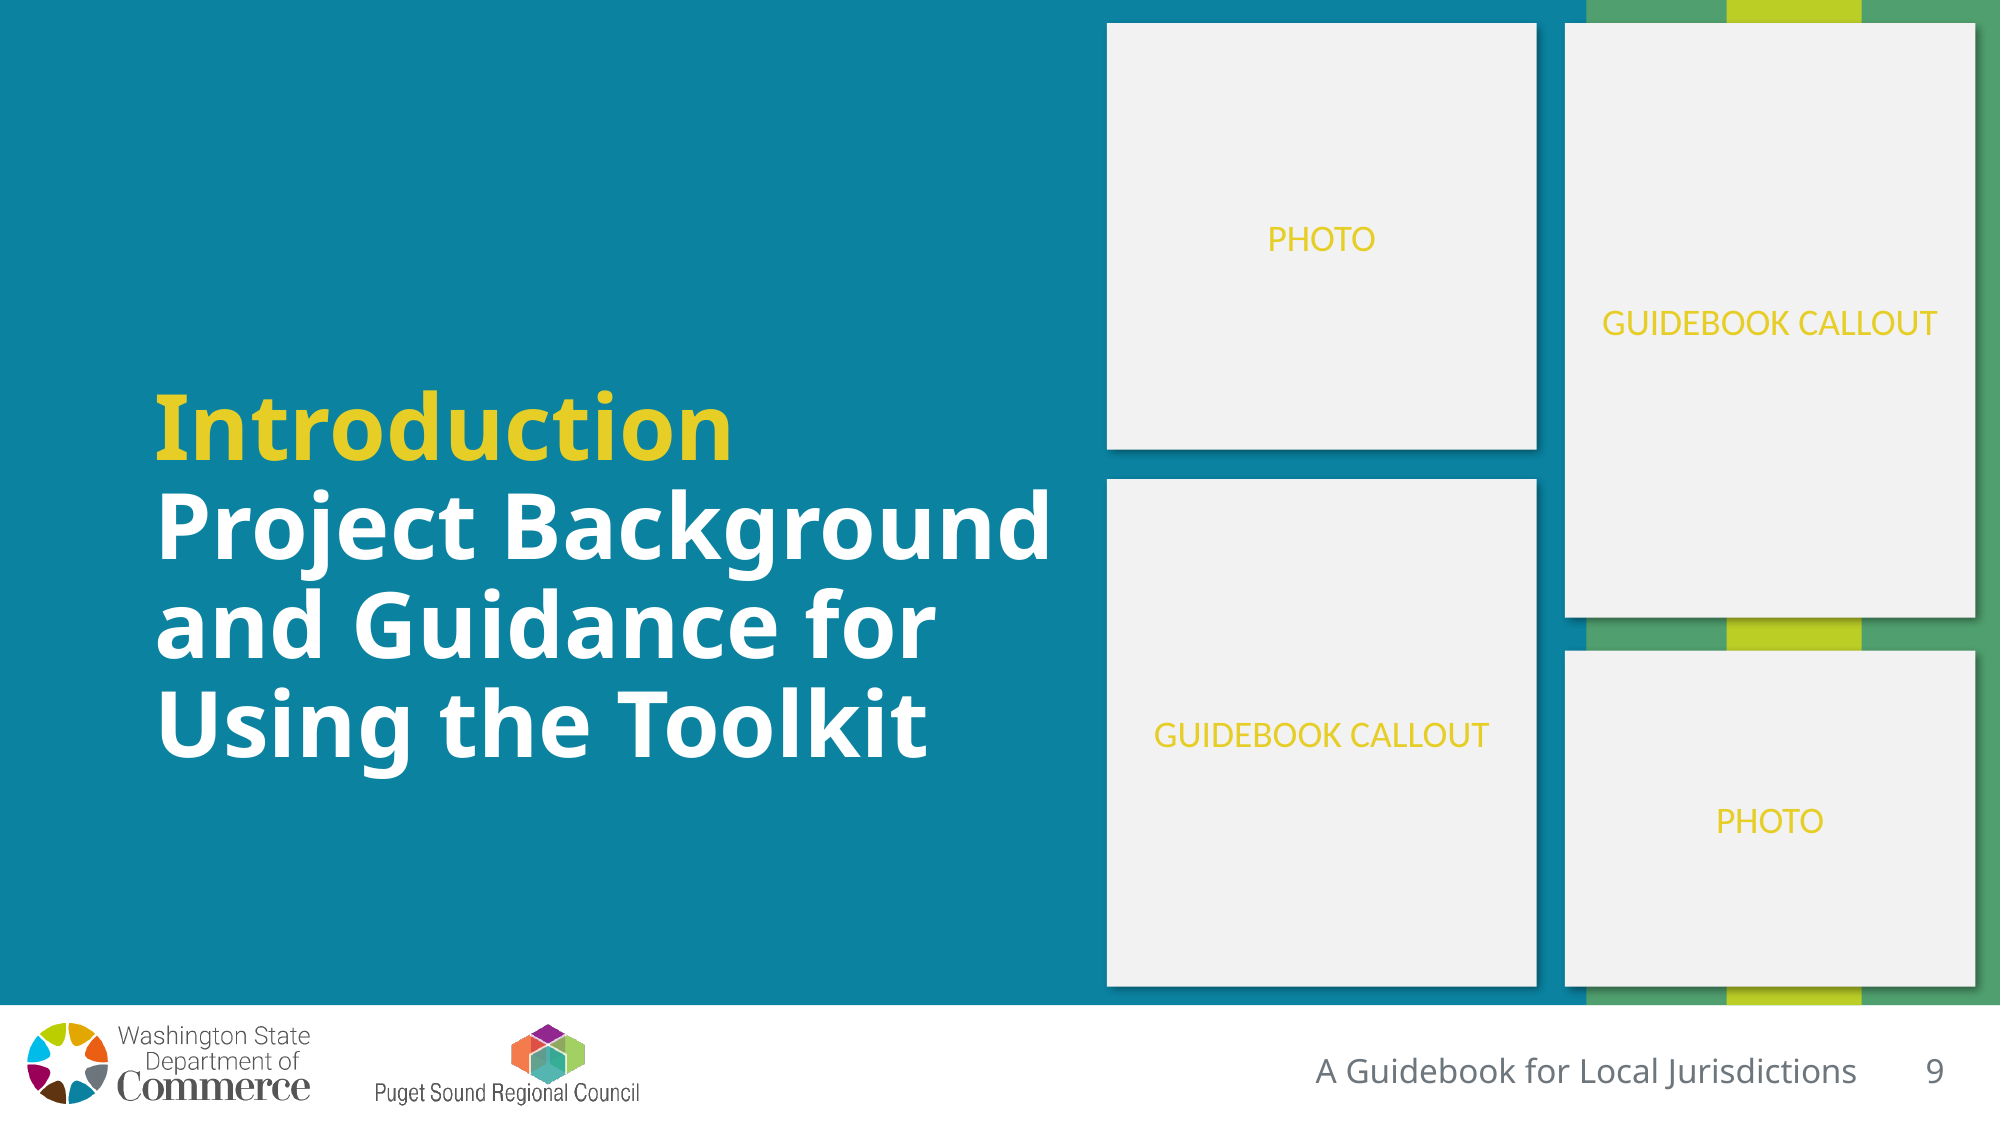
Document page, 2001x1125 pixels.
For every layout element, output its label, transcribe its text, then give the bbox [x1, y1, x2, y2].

text_box GUIDEBOOK CALLOUT [1106, 478, 1538, 988]
picture [371, 1017, 643, 1110]
text_box GUIDEBOOK CALLOUT [1564, 22, 1976, 619]
footer A Guidebook for Local Jurisdictions [662, 1042, 1873, 1103]
text_box PHOTO [1564, 650, 1976, 988]
slide_number 9 [1873, 1042, 1960, 1103]
text_box PHOTO [1106, 22, 1538, 451]
title Introduction Project Background and Guidance for Using the Toolkit [139, 365, 1092, 793]
picture [14, 1009, 335, 1121]
